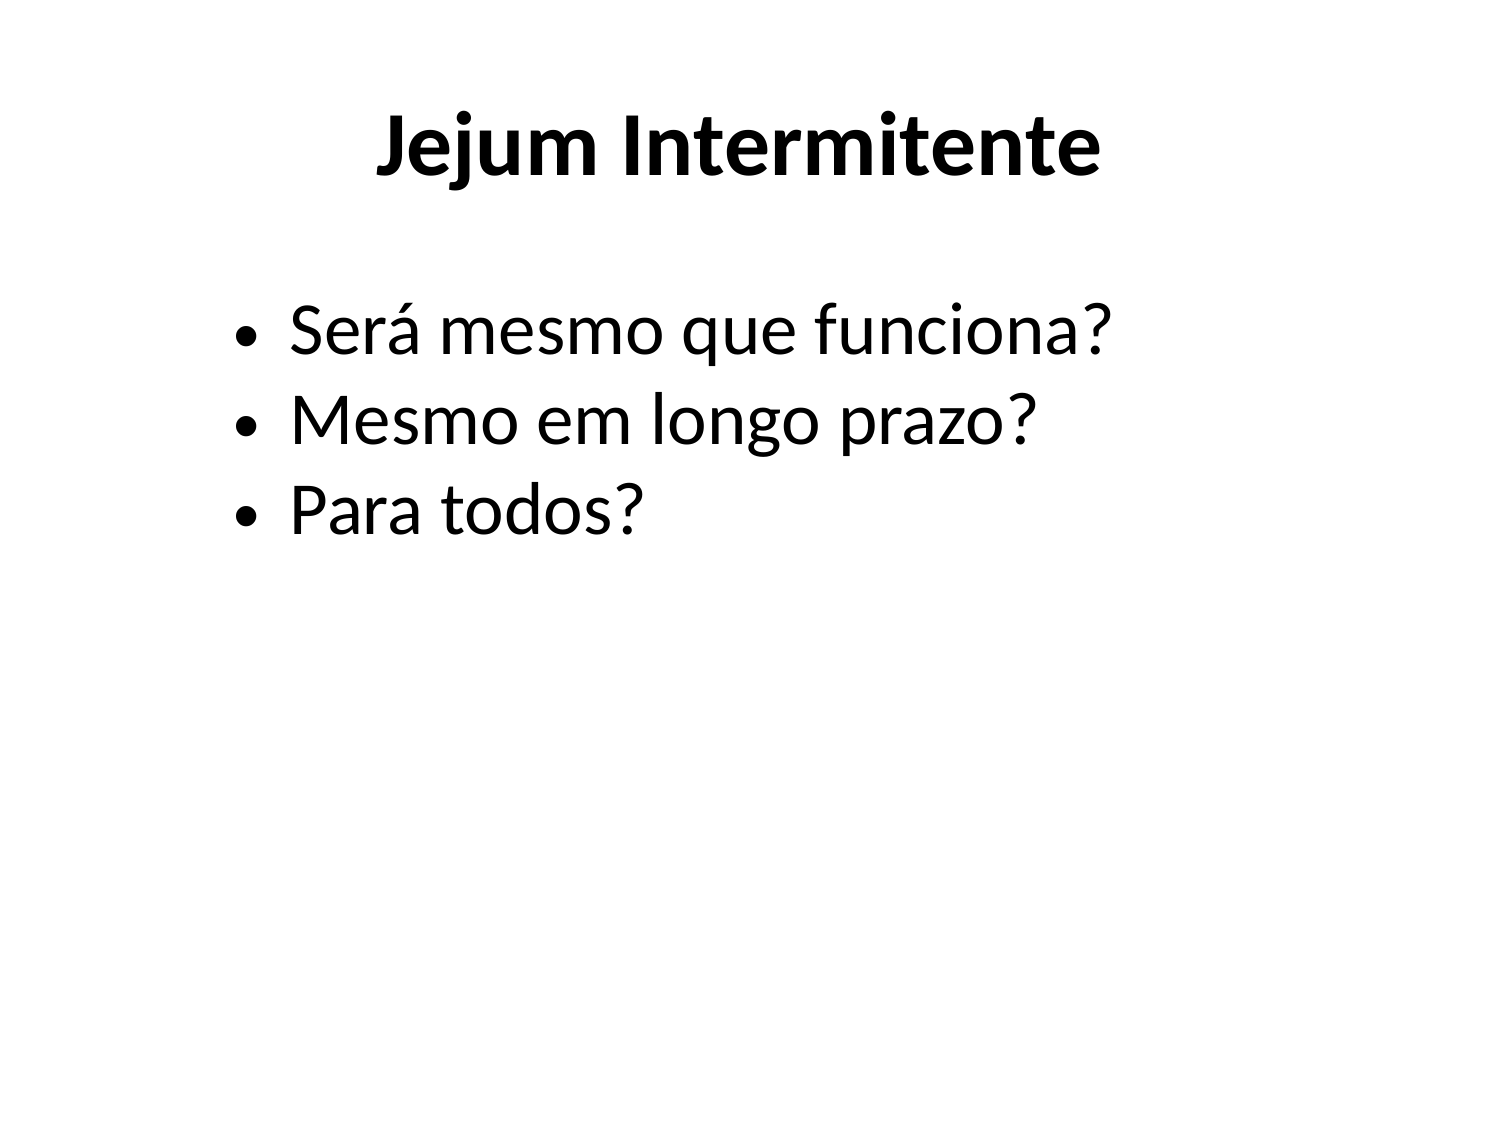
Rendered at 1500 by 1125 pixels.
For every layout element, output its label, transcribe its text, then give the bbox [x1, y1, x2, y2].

list Será mesmo que funciona? Mesmo em longo prazo? Para todos? [218, 290, 1388, 1000]
title Jejum Intermitente [358, 37, 1142, 241]
